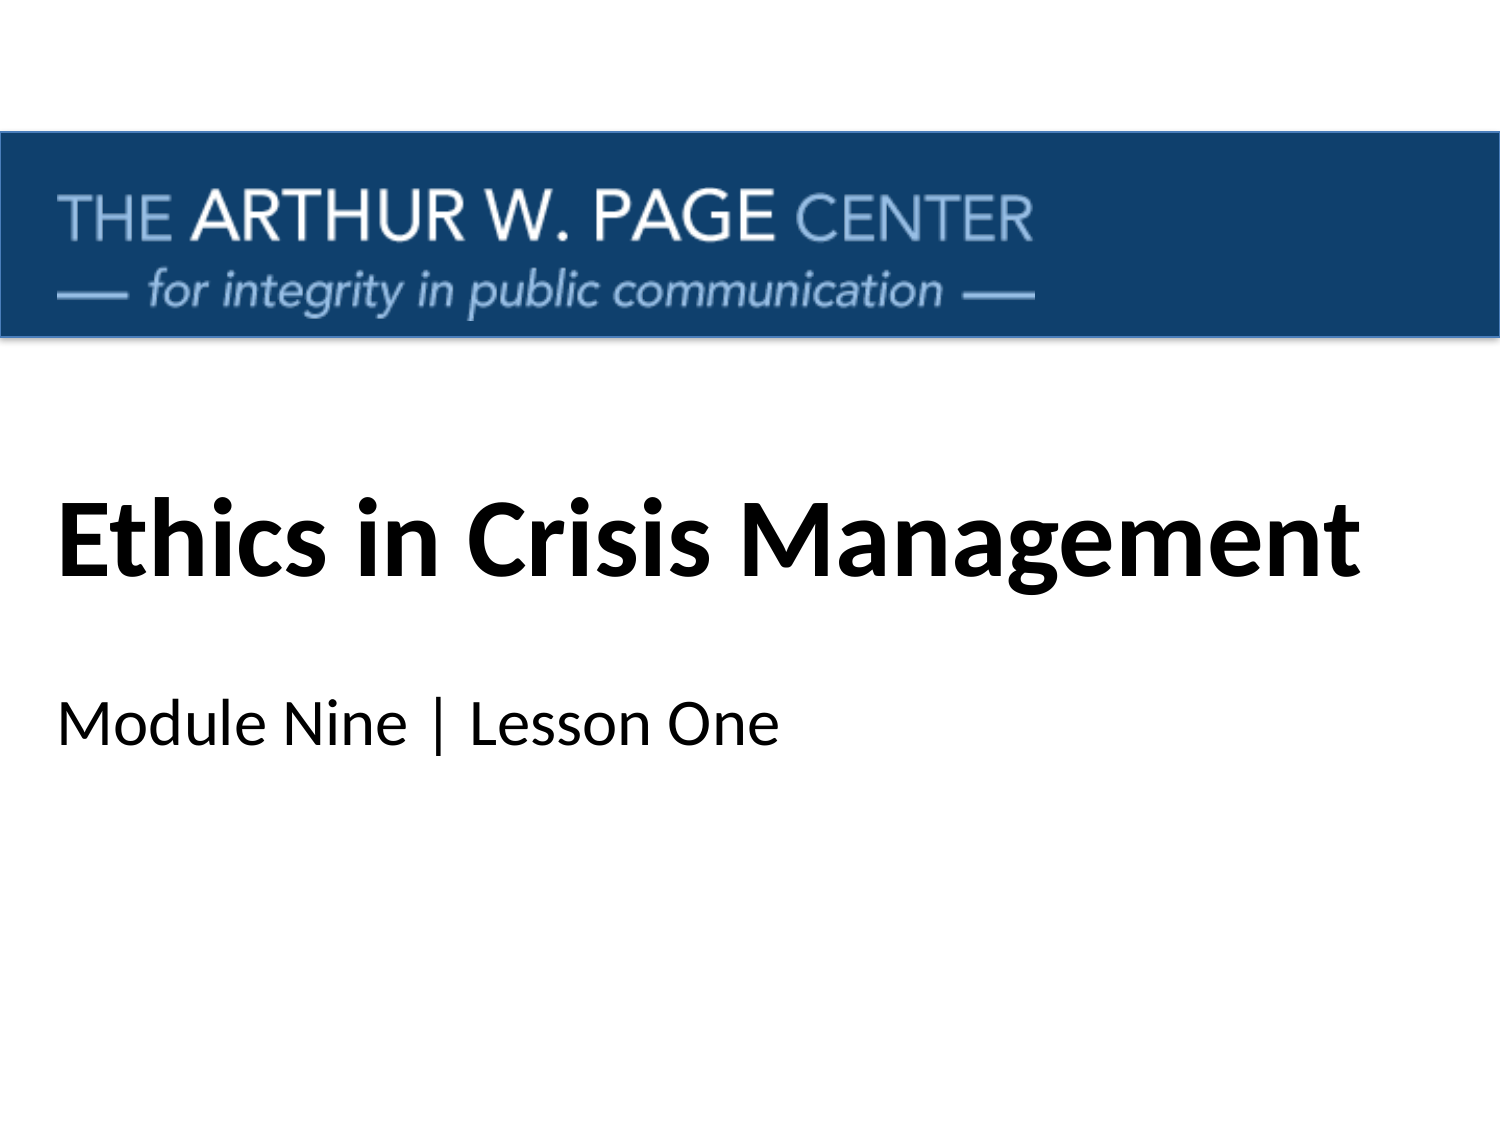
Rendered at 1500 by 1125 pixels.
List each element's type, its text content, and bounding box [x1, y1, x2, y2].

picture [56, 186, 1035, 321]
title Ethics in Crisis Management [41, 437, 1392, 625]
text_box Module Nine | Lesson One [41, 671, 1092, 791]
text_box [0, 131, 1500, 338]
